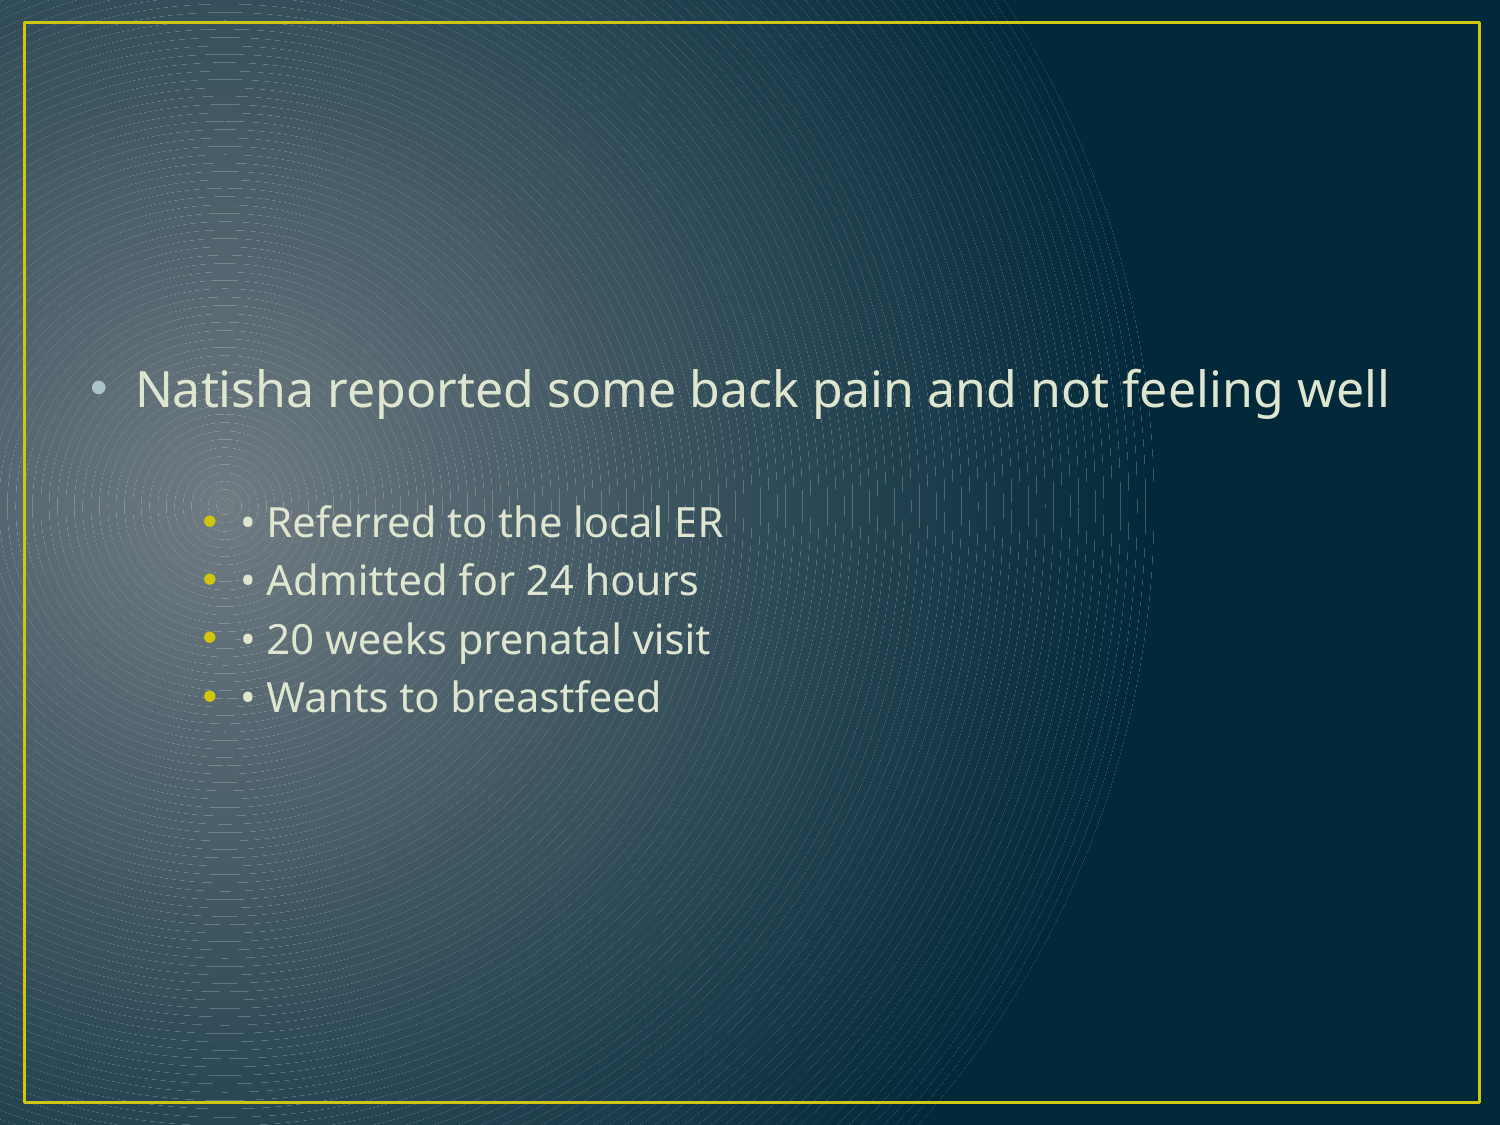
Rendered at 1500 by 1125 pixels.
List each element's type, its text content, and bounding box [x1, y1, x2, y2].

list Natisha reported some back pain and not feeling well • Referred to the local ER • Admitted for 24 hours • 20 weeks prenatal visit • Wants to breastfeed [75, 350, 1425, 1093]
